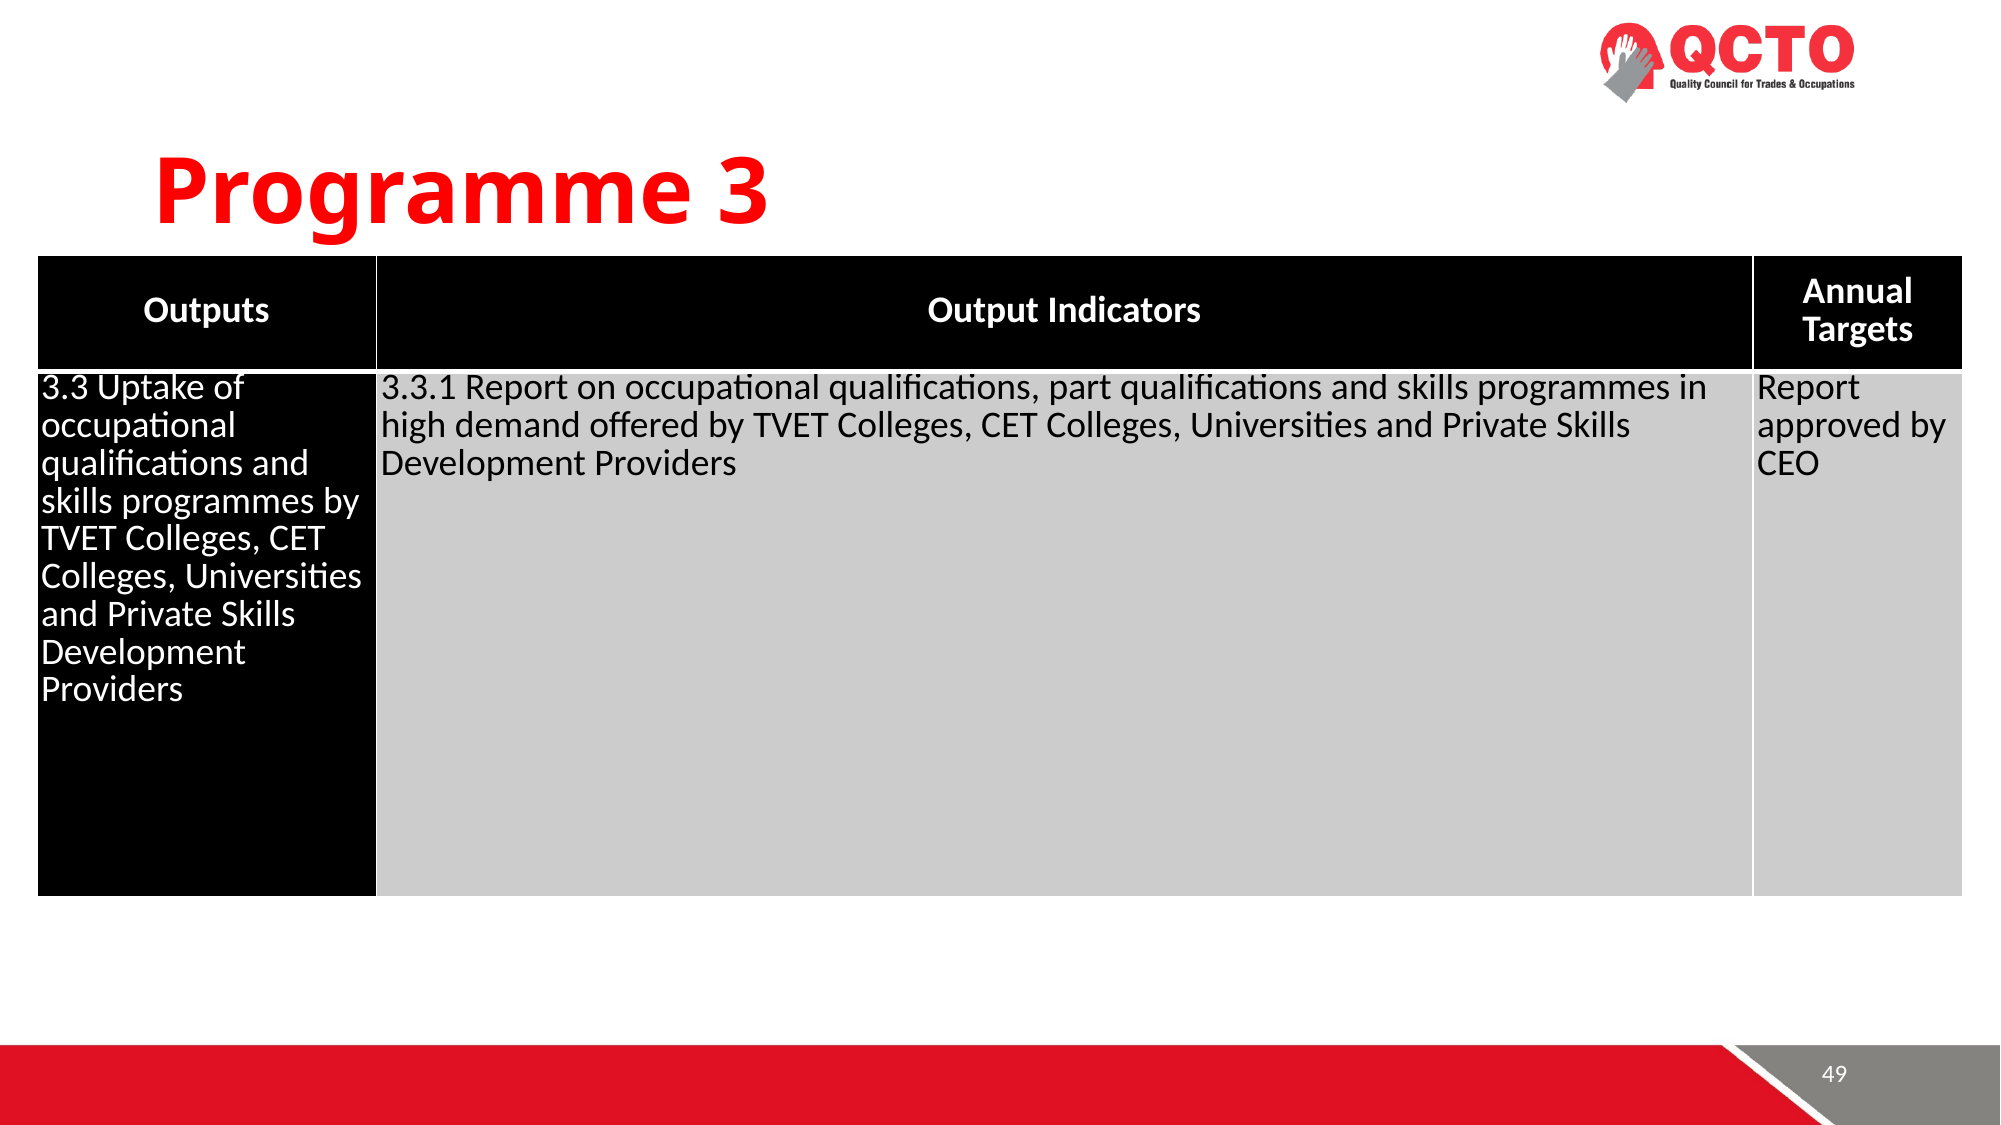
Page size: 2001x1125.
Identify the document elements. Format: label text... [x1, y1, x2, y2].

table_header Annual Targets [1754, 256, 1962, 369]
table_header Outputs [38, 256, 376, 369]
table_cell 3.3.1 Report on occupational qualifications, part qualifications and skills programmes in high demand offered by TVET Colleges, CET Colleges, Universities and Private Skills Development Providers [377, 374, 1752, 896]
table_cell 3.3 Uptake of occupational qualifications and skills programmes by TVET Colleges, CET Colleges, Universities and Private Skills Development Providers [38, 374, 376, 896]
picture [0, 0, 2000, 1125]
table_cell Report approved by CEO [1754, 374, 1962, 896]
title Programme 3 [137, 111, 1863, 254]
table_header Output Indicators [377, 256, 1752, 369]
slide_number 49 [1412, 1042, 1863, 1103]
